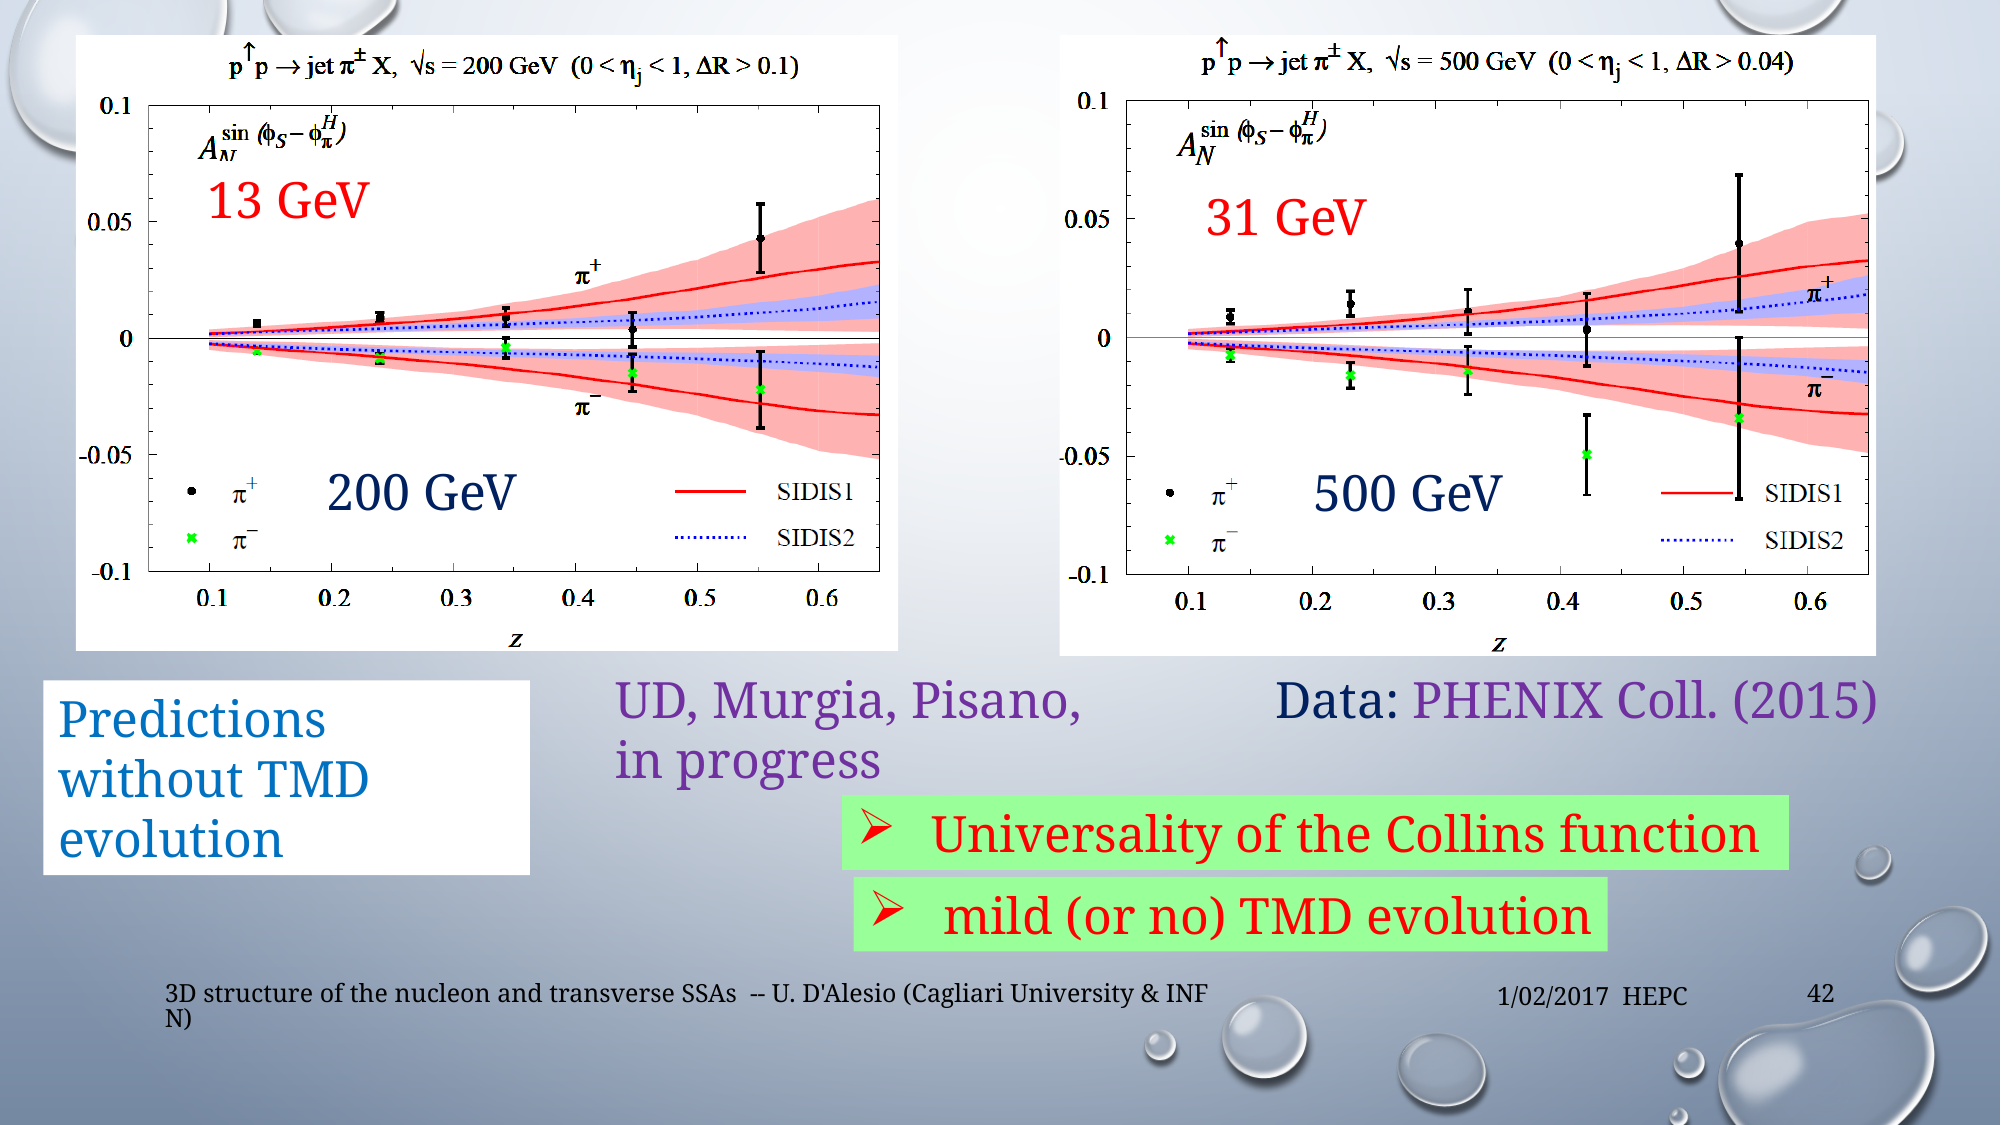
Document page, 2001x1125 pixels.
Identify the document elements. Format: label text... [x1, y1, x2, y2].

text_box Universality of the Collins function [842, 795, 1789, 870]
slide_number 42 [1724, 965, 1851, 1025]
text_box mild (or no) TMD evolution [853, 876, 1608, 952]
text_box Data: PHENIX Coll. (2015) [1260, 660, 1894, 736]
picture [0, 0, 2000, 1125]
text_box UD, Murgia, Pisano, in progress [600, 660, 1110, 796]
footer 3D structure of the nucleon and transverse SSAs -- U. D'Alesio (Cagliari University & INFN) [149, 965, 1245, 1025]
text_box Predictions without TMD evolution [43, 680, 530, 876]
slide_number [1259, 965, 1710, 1025]
